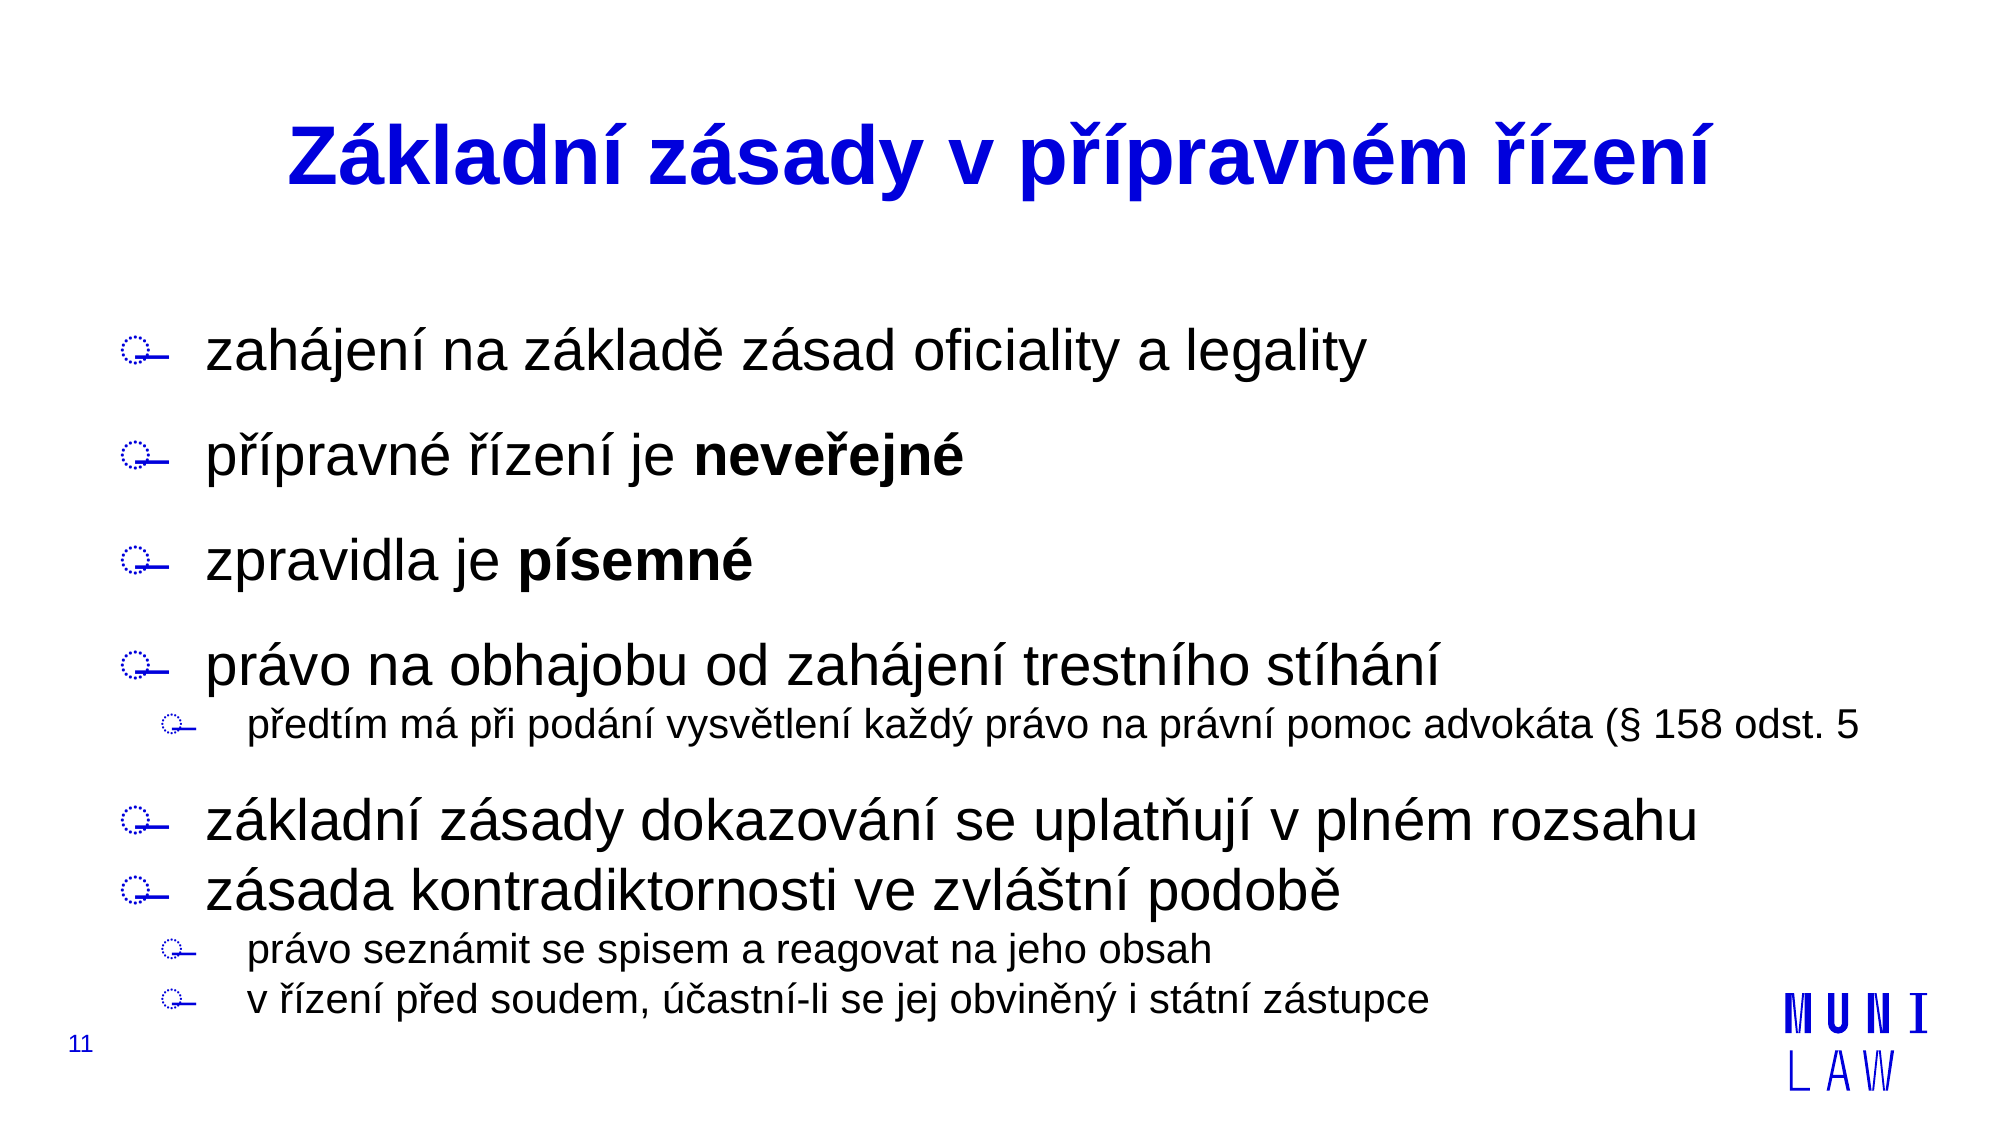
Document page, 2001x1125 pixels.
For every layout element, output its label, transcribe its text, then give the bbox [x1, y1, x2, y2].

title Základní zásady v přípravném řízení [118, 118, 1883, 193]
slide_number 11 [67, 1021, 110, 1063]
list zahájení na základě zásad oficiality a legality přípravné řízení je neveřejné zpravidla je písemné právo na obhajobu od zahájení trestního stíhání předtím má při podání vysvětlení každý právo na právní pomoc advokáta (§ 158 odst. 5 základní zásady dokazování se uplatňují v plném rozsahu zásada kontradiktornosti ve zvláštní podobě právo seznámit se spisem a reagovat na jeho obsah v řízení před soudem, účastní-li se jej obviněný i státní zástupce [118, 277, 1883, 957]
